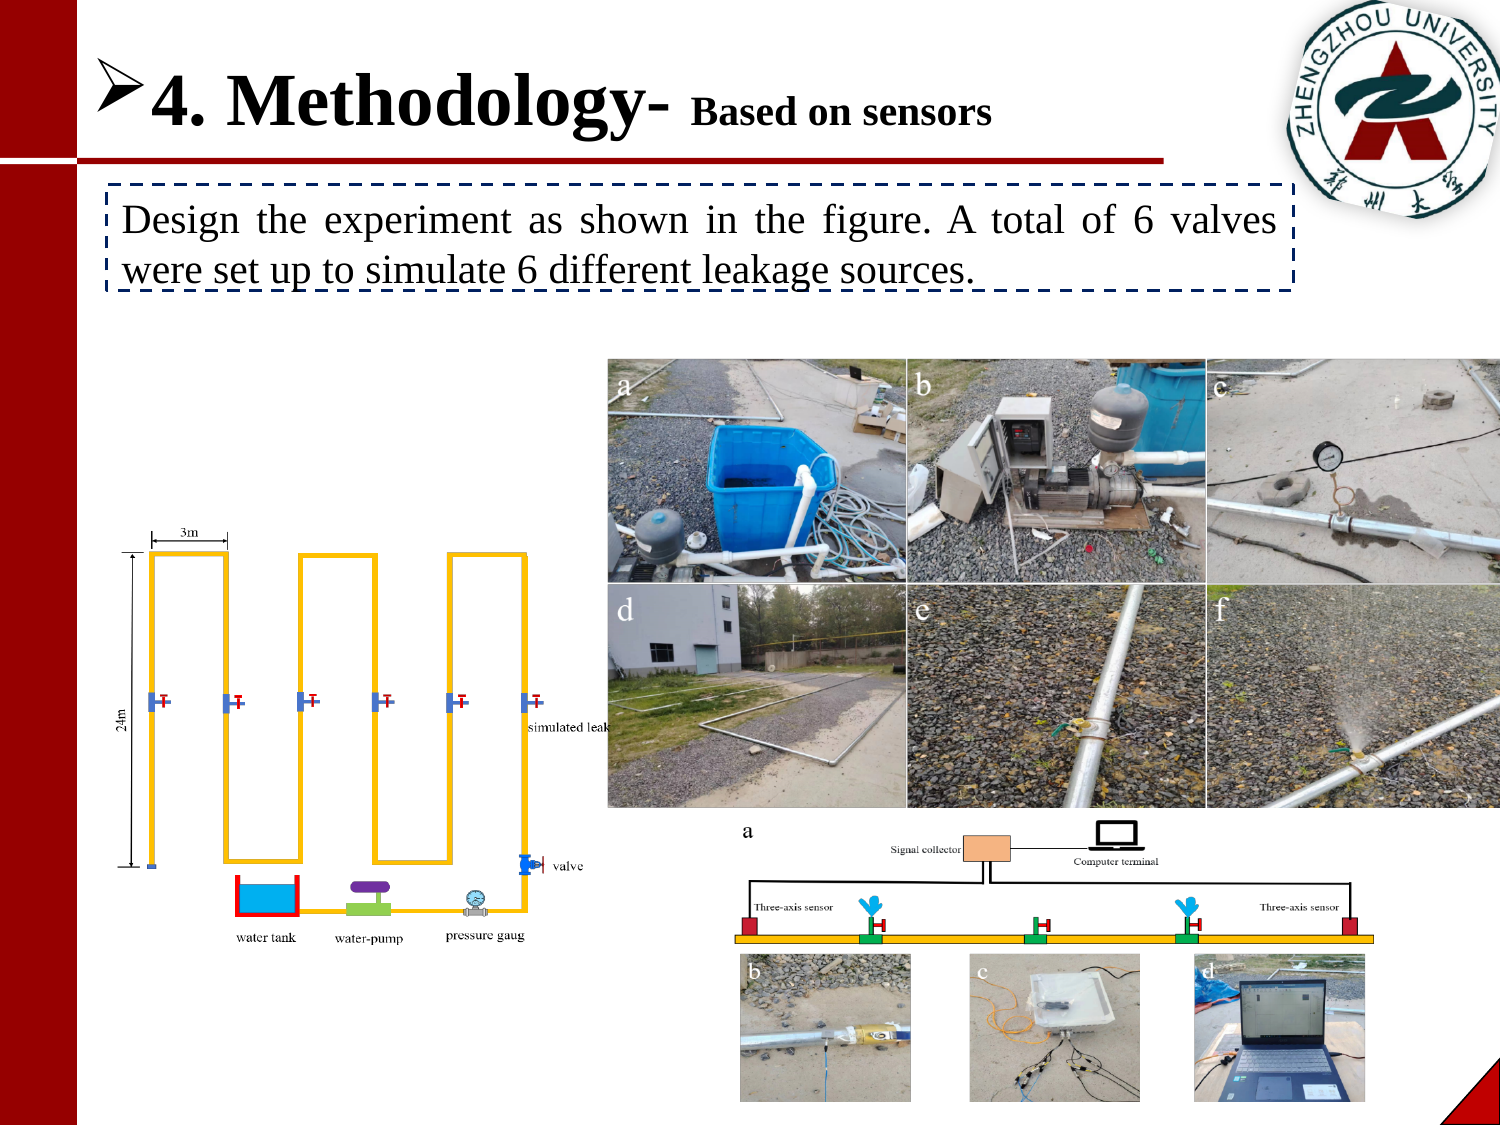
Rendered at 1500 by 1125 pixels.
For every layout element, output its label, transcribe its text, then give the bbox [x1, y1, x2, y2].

text_box 4. Methodology- Based on sensors [76, 42, 1288, 148]
picture [1279, 0, 1500, 225]
text_box Design the experiment as shown in the figure. A total of 6 valves were set up to simulate 6 different leakage sources. [105, 182, 1295, 293]
picture [104, 353, 1500, 1103]
